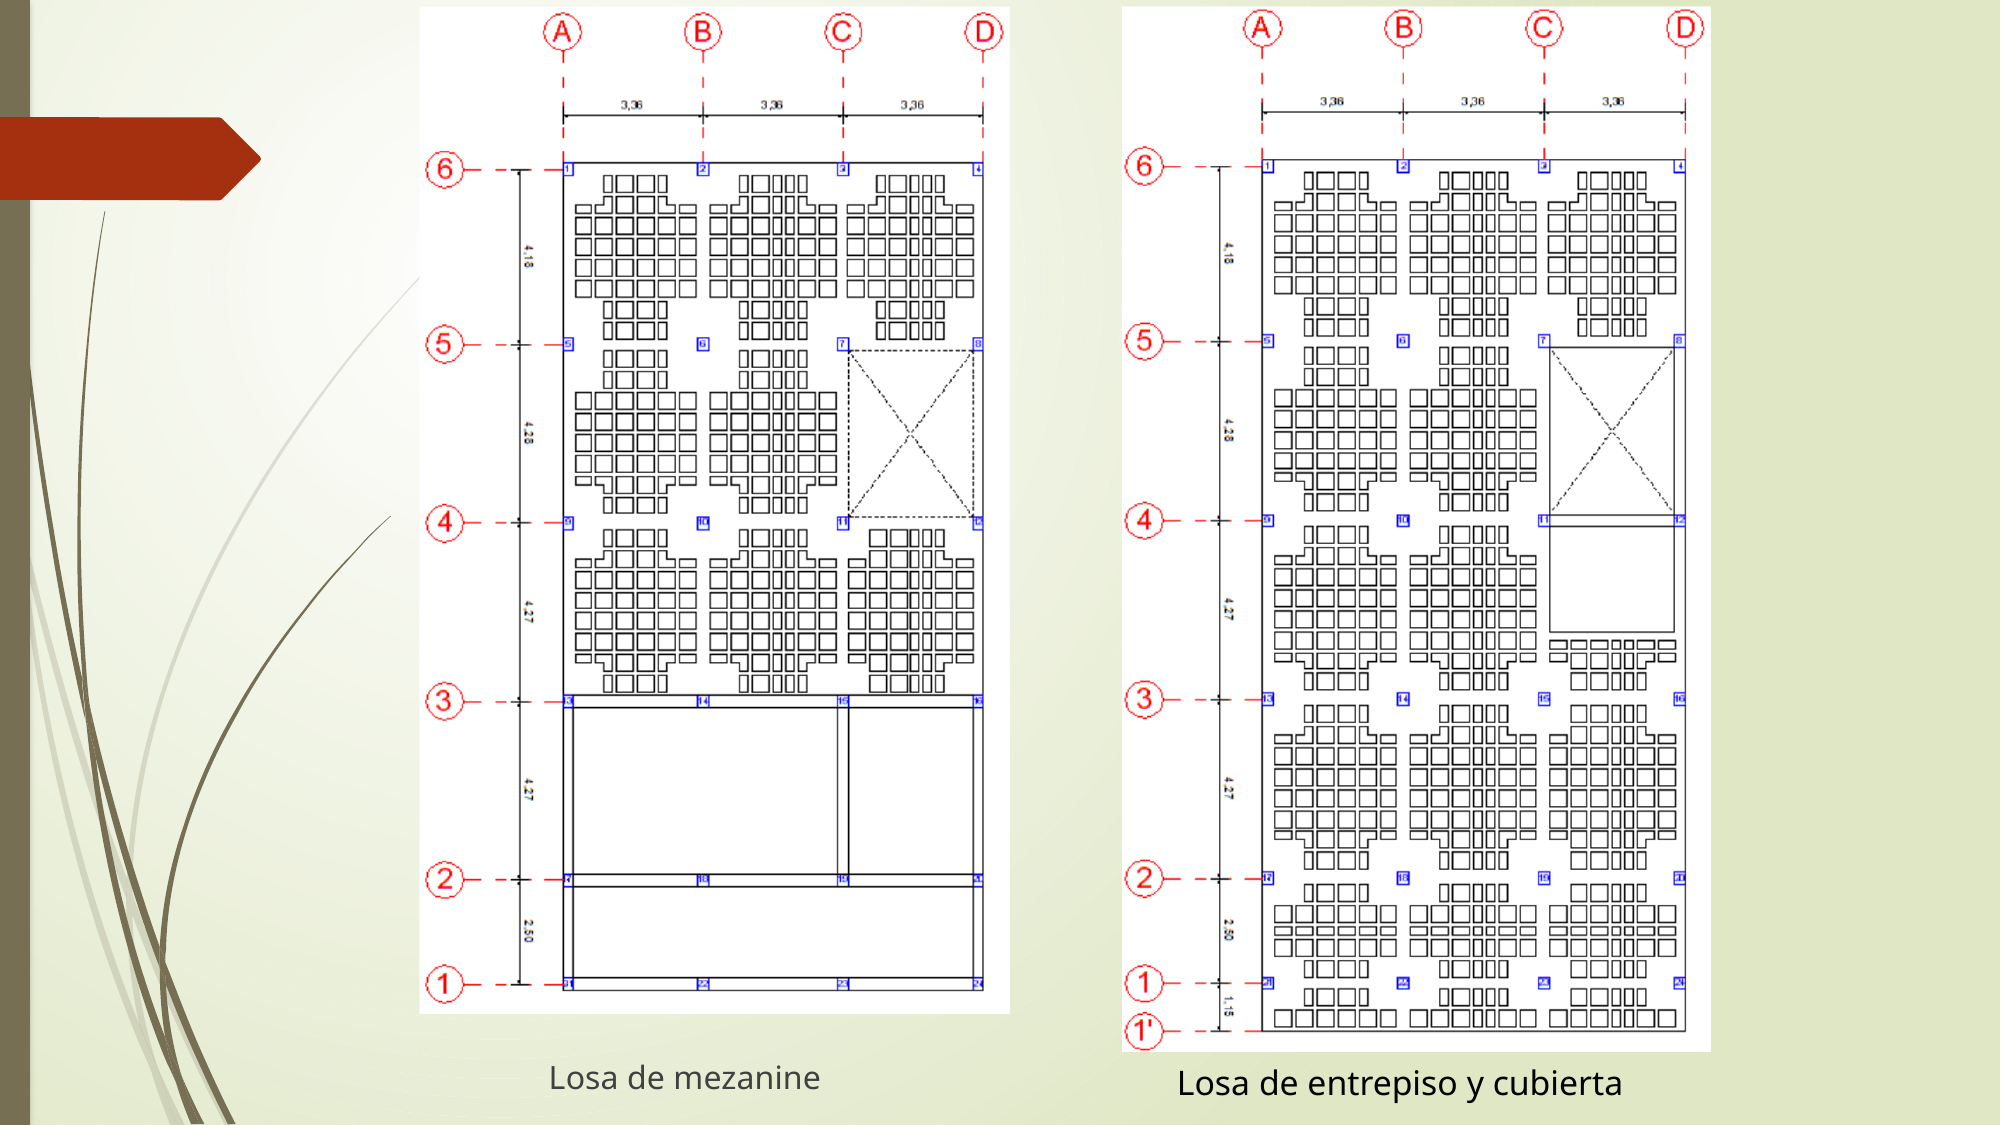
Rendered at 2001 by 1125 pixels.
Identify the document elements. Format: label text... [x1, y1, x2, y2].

text_box Losa de entrepiso y cubierta [1161, 1058, 1691, 1125]
picture [210, 8, 1939, 1052]
list Losa de mezanine [533, 1049, 896, 1125]
